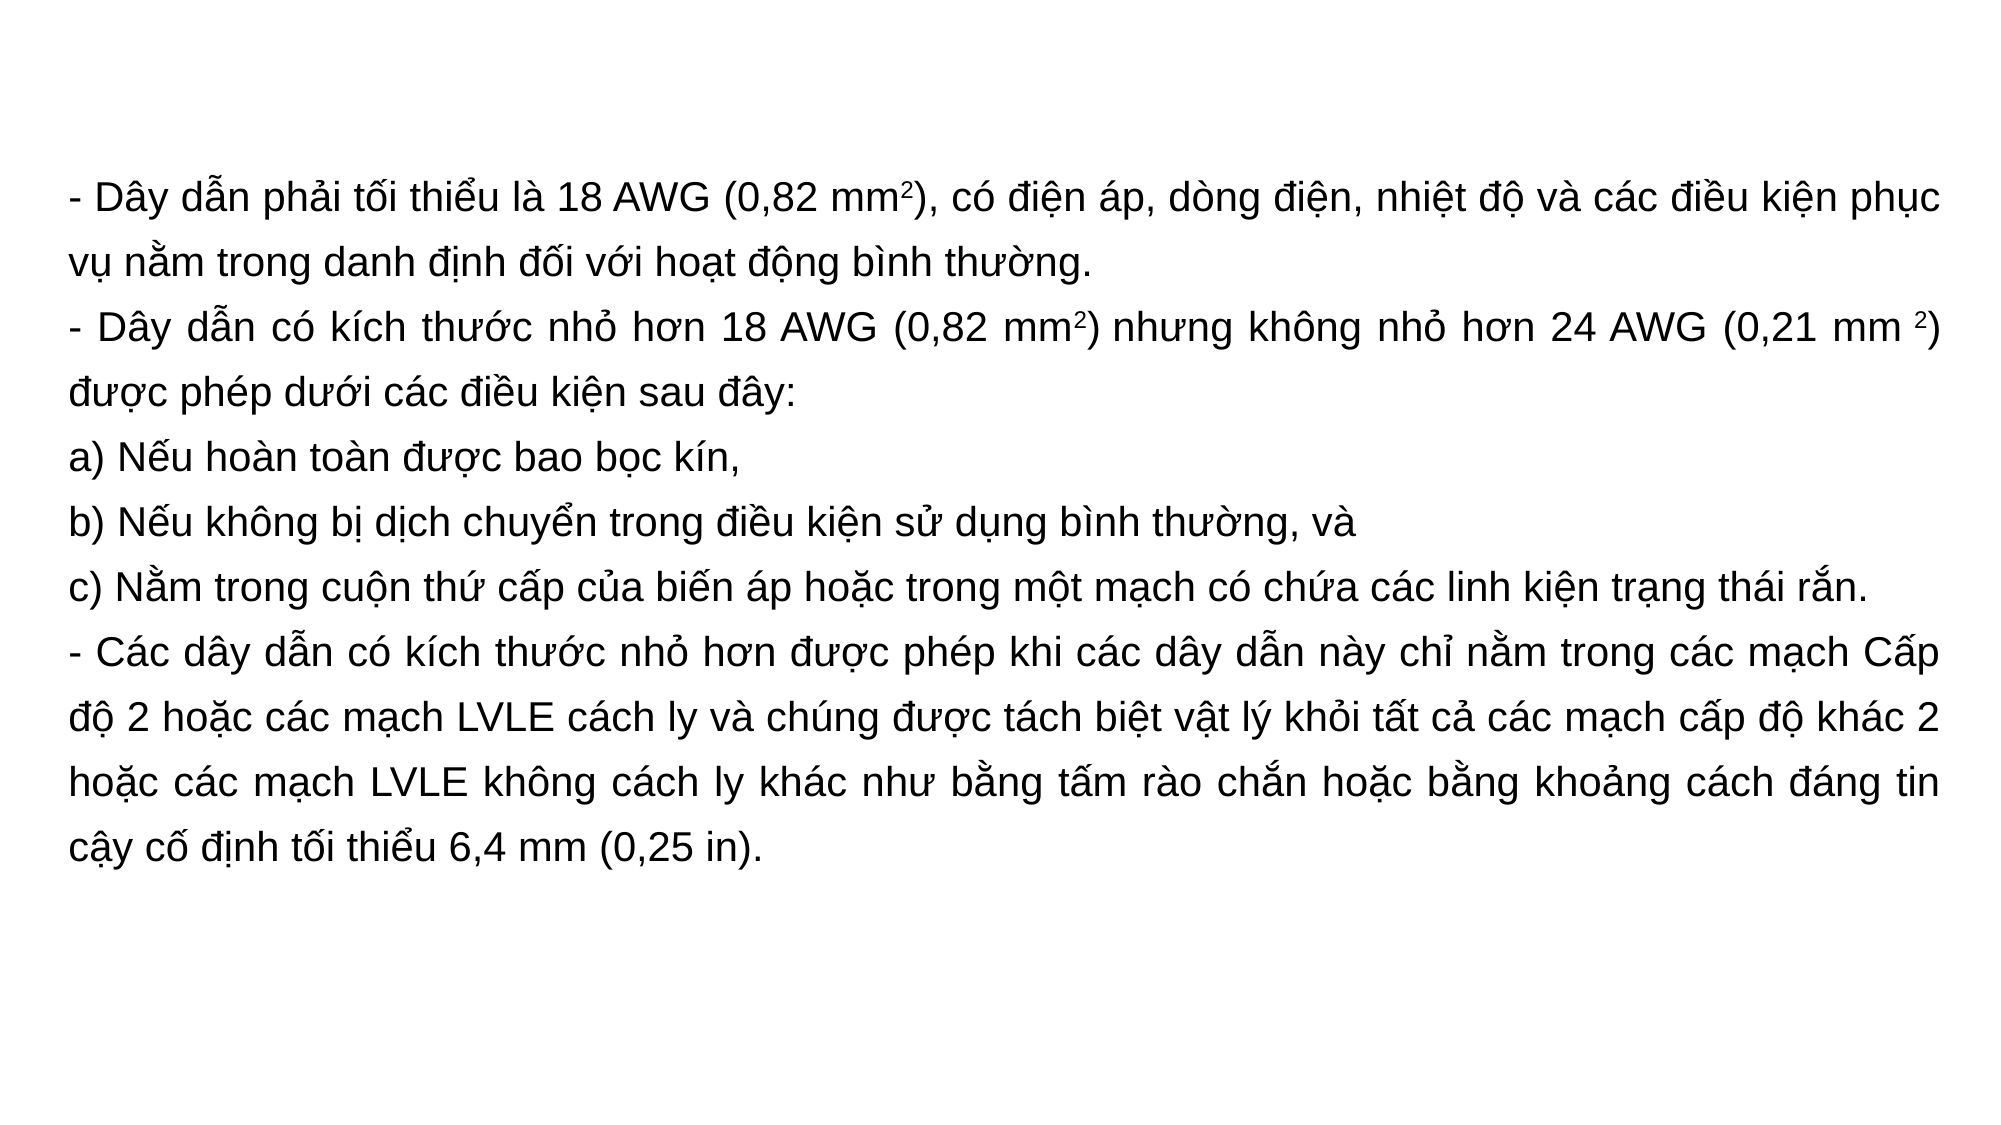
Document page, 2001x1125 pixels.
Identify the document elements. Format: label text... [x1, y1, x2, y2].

text_box - Dây dẫn phải tối thiểu là 18 AWG (0,82 mm2), có điện áp, dòng điện, nhiệt độ và các điều kiện phục vụ nằm trong danh định đối với hoạt động bình thường. - Dây dẫn có kích thước nhỏ hơn 18 AWG (0,82 mm2) nhưng không nhỏ hơn 24 AWG (0,21 mm 2) được phép dưới các điều kiện sau đây: a) Nếu hoàn toàn được bao bọc kín, b) Nếu không bị dịch chuyển trong điều kiện sử dụng bình thường, và c) Nằm trong cuộn thứ cấp của biến áp hoặc trong một mạch có chứa các linh kiện trạng thái rắn. - Các dây dẫn có kích thước nhỏ hơn được phép khi các dây dẫn này chỉ nằm trong các mạch Cấp độ 2 hoặc các mạch LVLE cách ly và chúng được tách biệt vật lý khỏi tất cả các mạch cấp độ khác 2 hoặc các mạch LVLE không cách ly khác như bằng tấm rào chắn hoặc bằng khoảng cách đáng tin cậy cố định tối thiểu 6,4 mm (0,25 in). [53, 146, 1957, 877]
